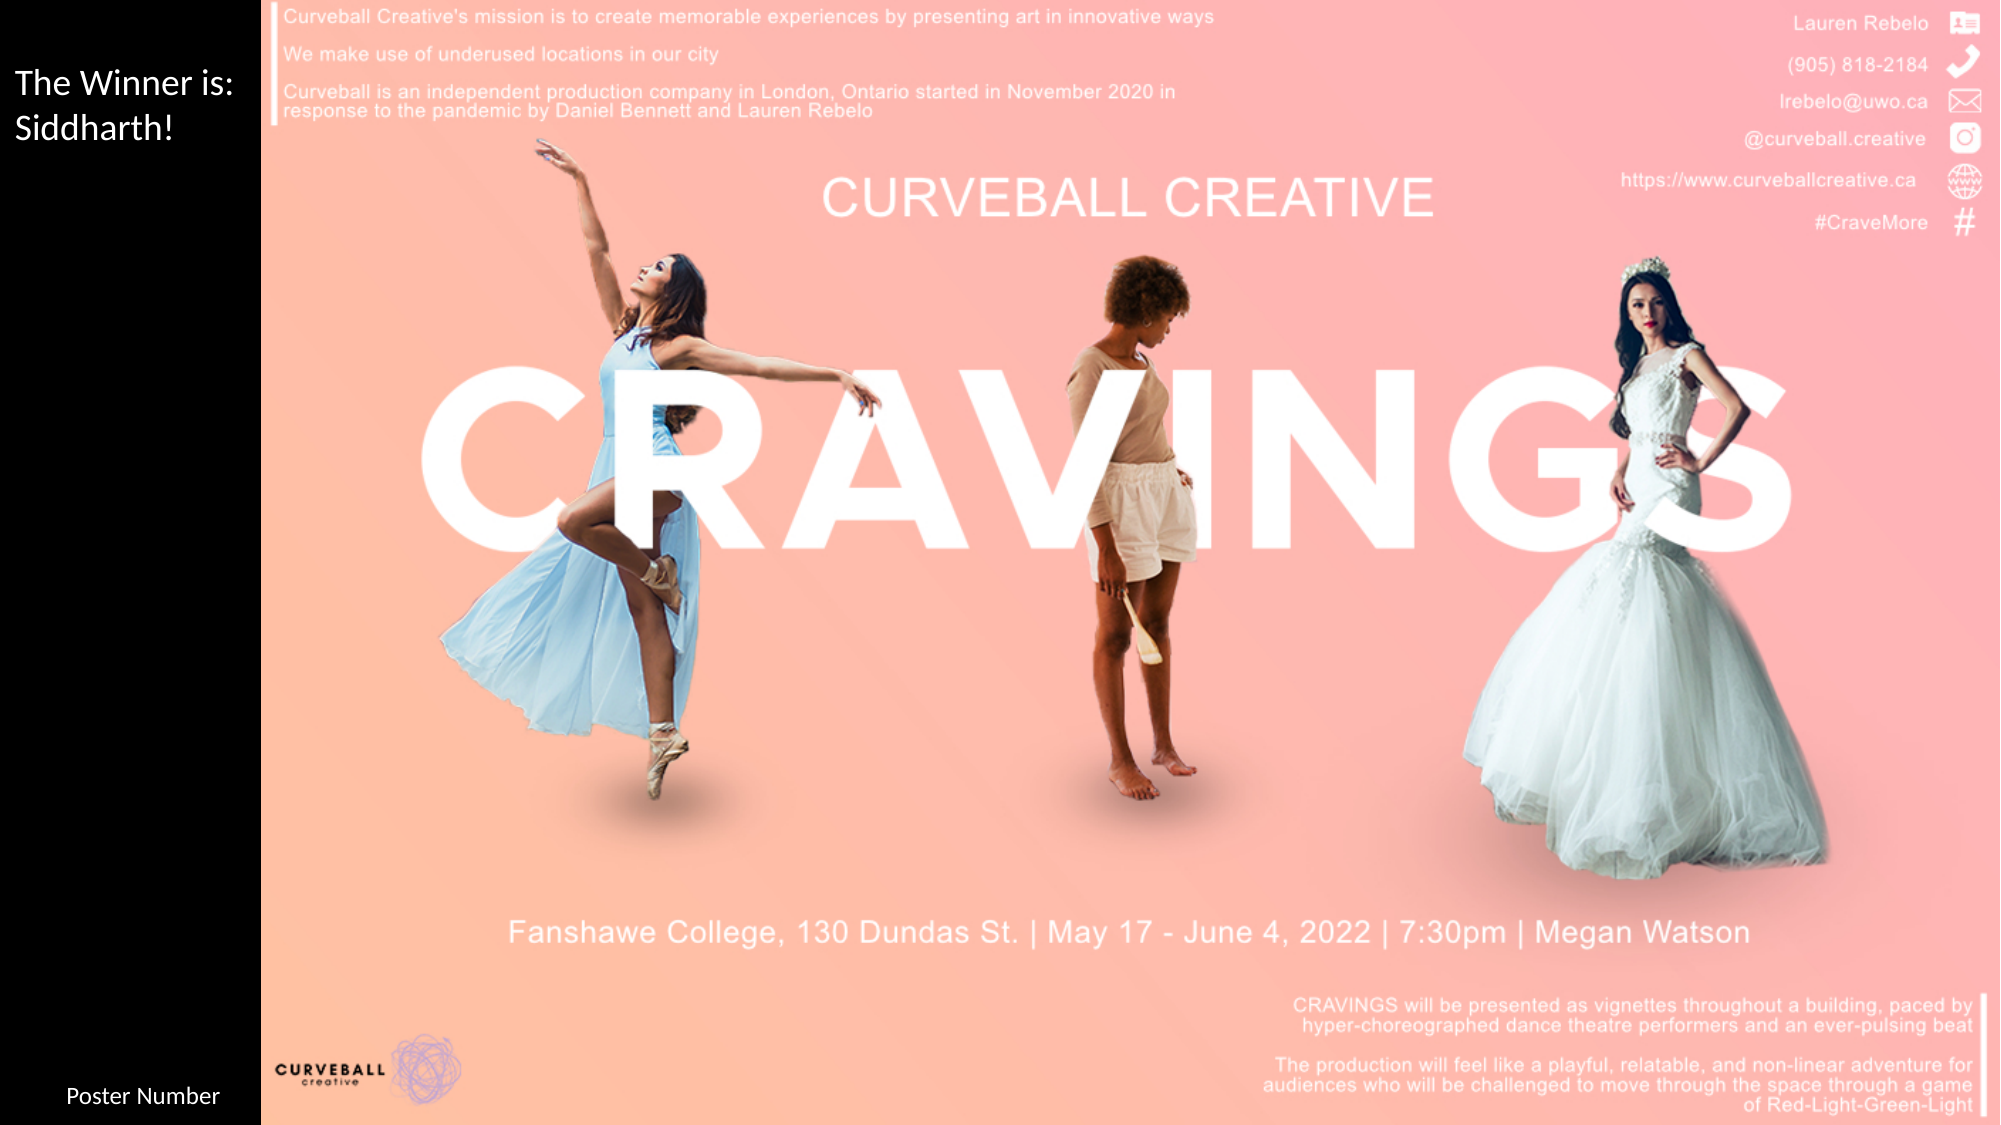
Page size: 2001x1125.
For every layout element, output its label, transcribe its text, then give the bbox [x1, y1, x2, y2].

footer Poster Number [0, 1065, 261, 1125]
picture [261, 0, 2000, 1125]
text_box The Winner is: Siddharth! [0, 50, 261, 156]
